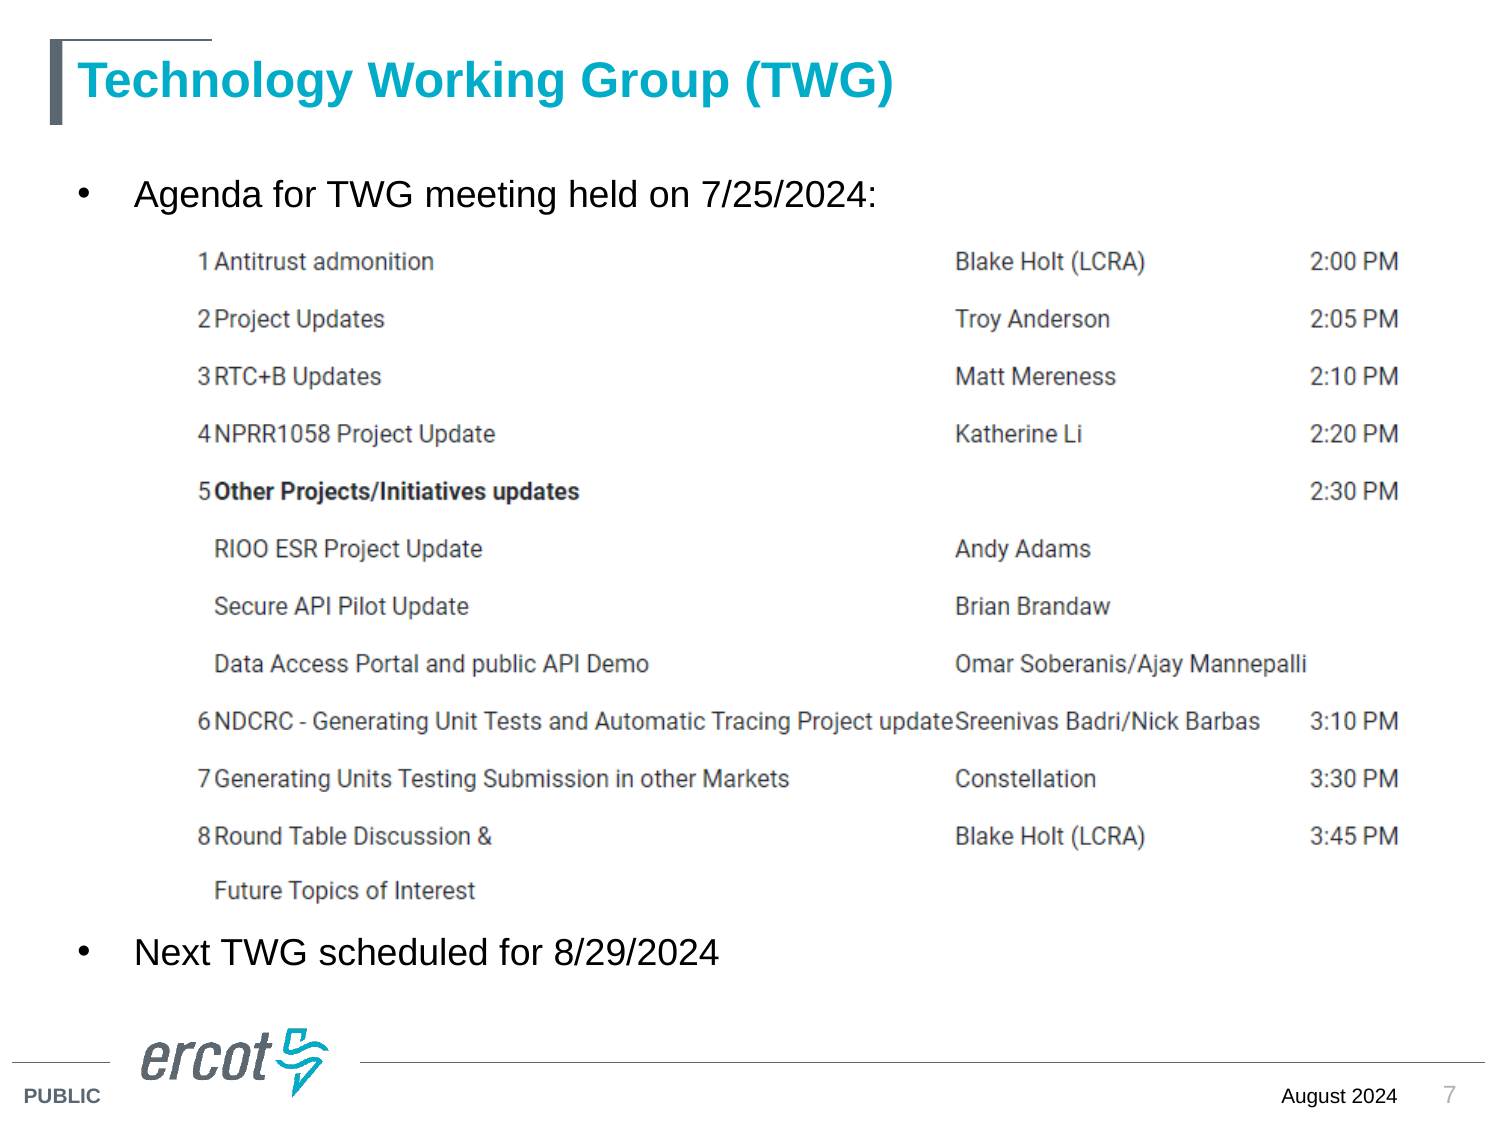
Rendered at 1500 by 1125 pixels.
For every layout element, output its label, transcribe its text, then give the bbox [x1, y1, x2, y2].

slide_number 7 [1412, 1076, 1488, 1112]
picture [187, 237, 1414, 913]
text_box Agenda for TWG meeting held on 7/25/2024: Next TWG scheduled for 8/29/2024 [62, 162, 1225, 1038]
title Technology Working Group (TWG) [62, 39, 1163, 125]
picture [137, 1038, 332, 1100]
